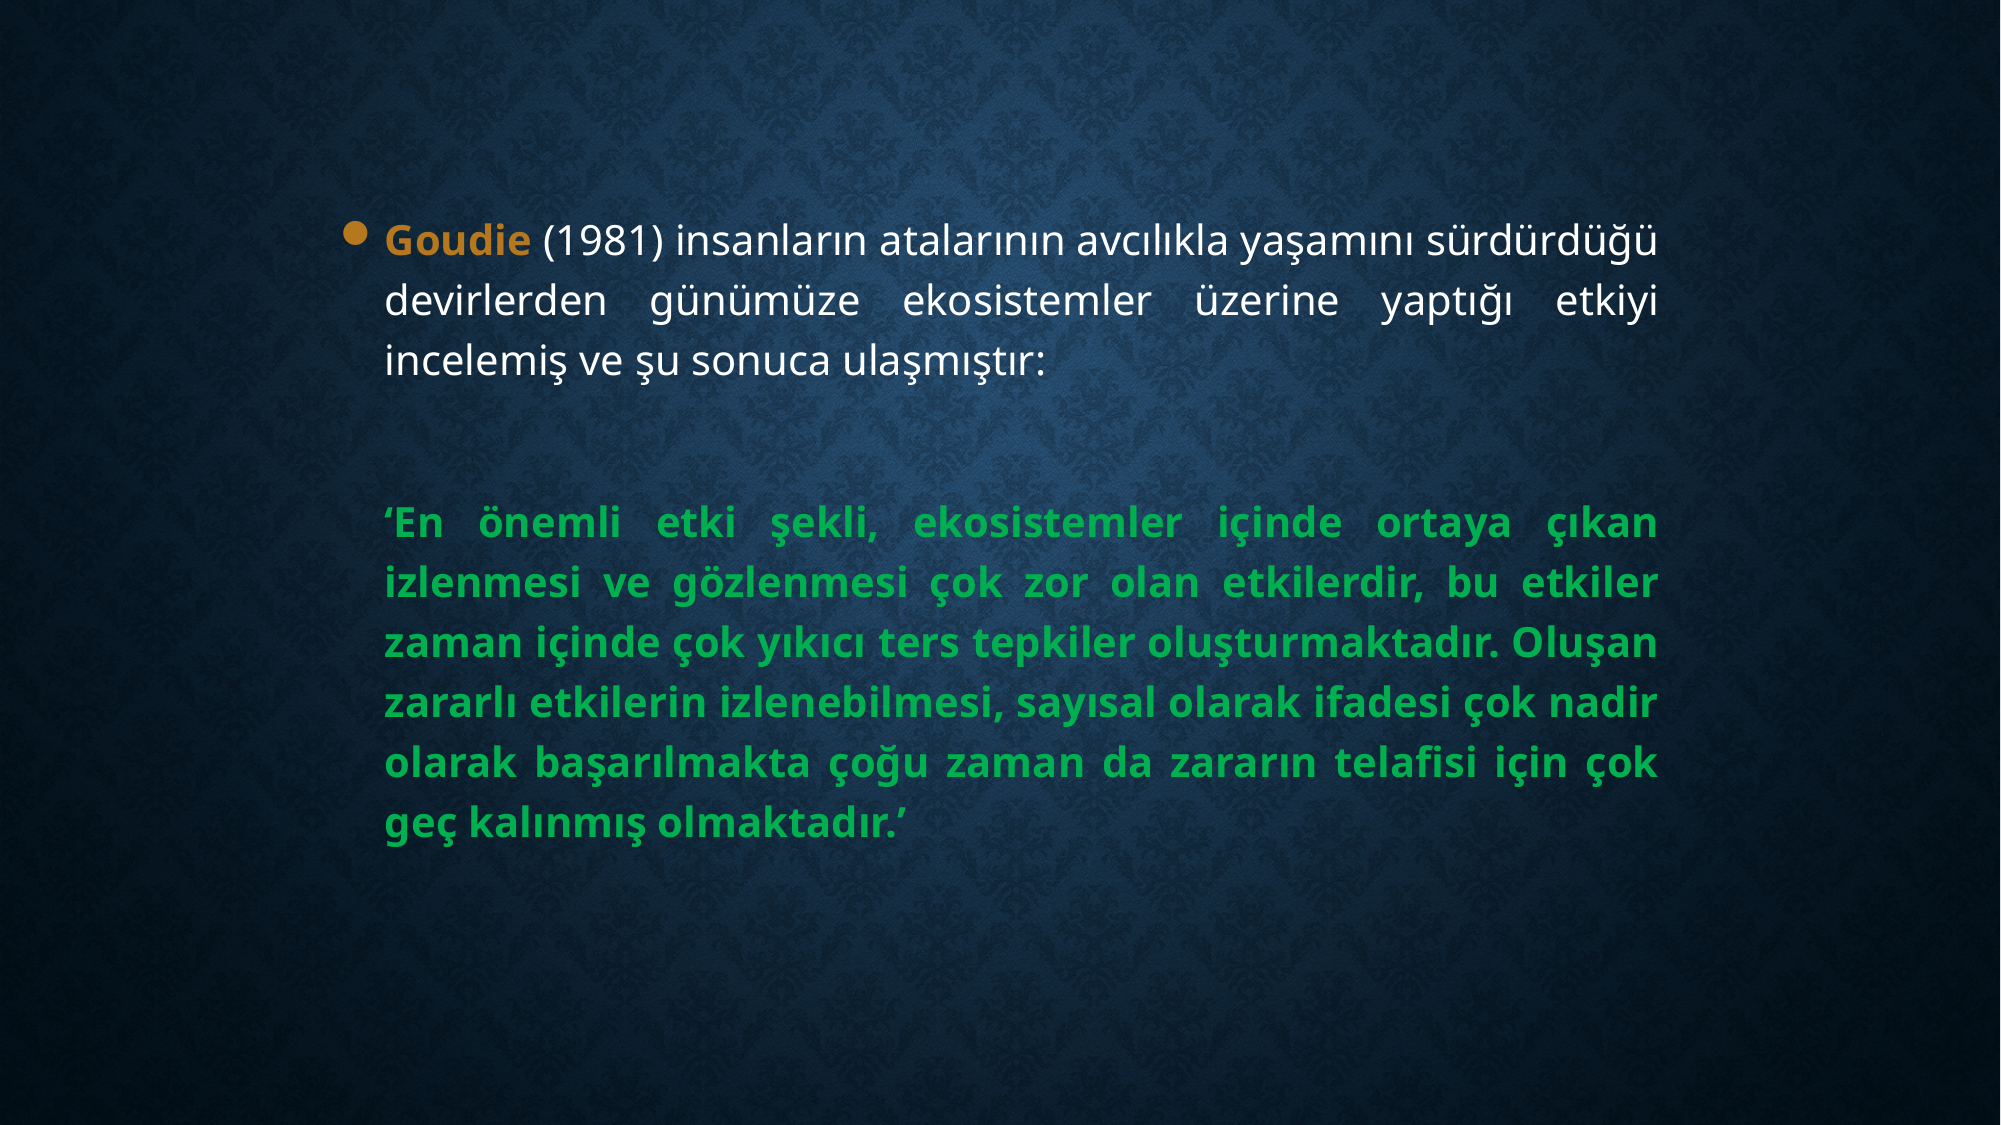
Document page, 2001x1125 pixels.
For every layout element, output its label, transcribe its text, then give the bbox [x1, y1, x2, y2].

list Goudie (1981) insanların atalarının avcılıkla yaşamını sürdürdüğü devirlerden günümüze ekosistemler üzerine yaptığı etkiyi incelemiş ve şu sonuca ulaşmıştır: ‘En önemli etki şekli, ekosistemler içinde ortaya çıkan izlenmesi ve gözlenmesi çok zor olan etkilerdir, bu etkiler zaman içinde çok yıkıcı ters tepkiler oluşturmaktadır. Oluşan zararlı etkilerin izlenebilmesi, sayısal olarak ifadesi çok nadir olarak başarılmakta çoğu zaman da zararın telafisi için çok geç kalınmış olmaktadır.’ [324, 196, 1675, 1000]
